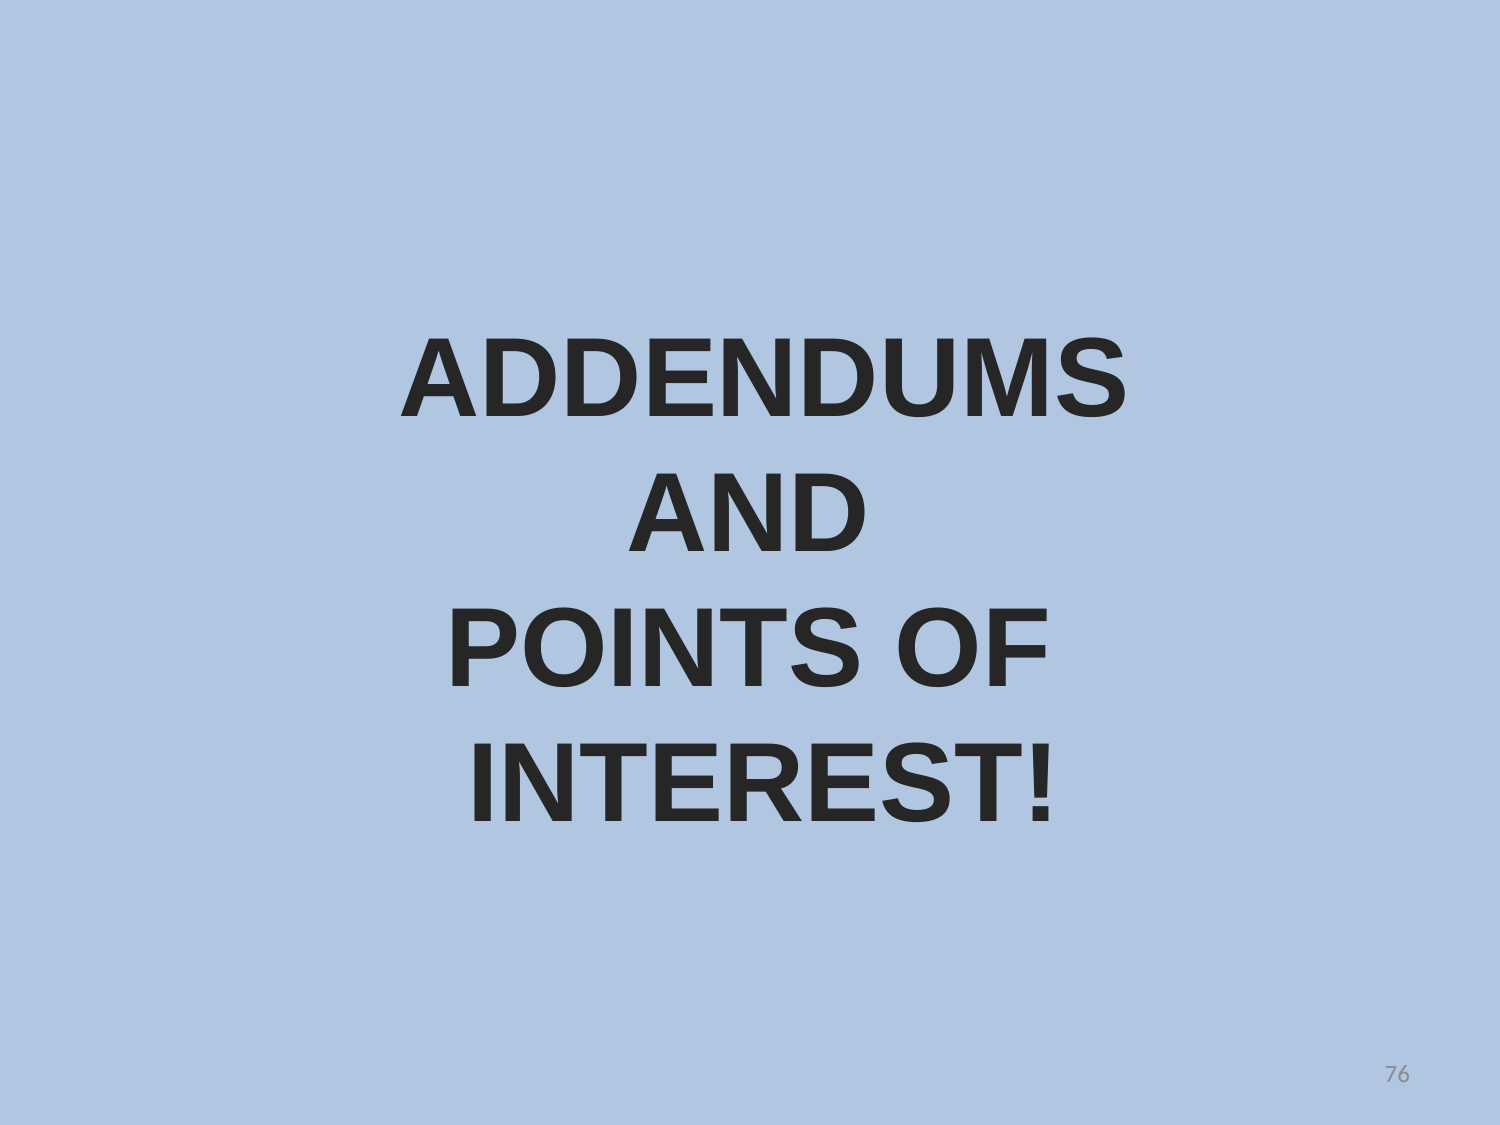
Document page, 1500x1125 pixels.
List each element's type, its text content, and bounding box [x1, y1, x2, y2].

text_box 76 [1074, 1042, 1425, 1103]
text_box ADDENDUMS AND POINTS OF INTEREST! [383, 296, 1145, 852]
